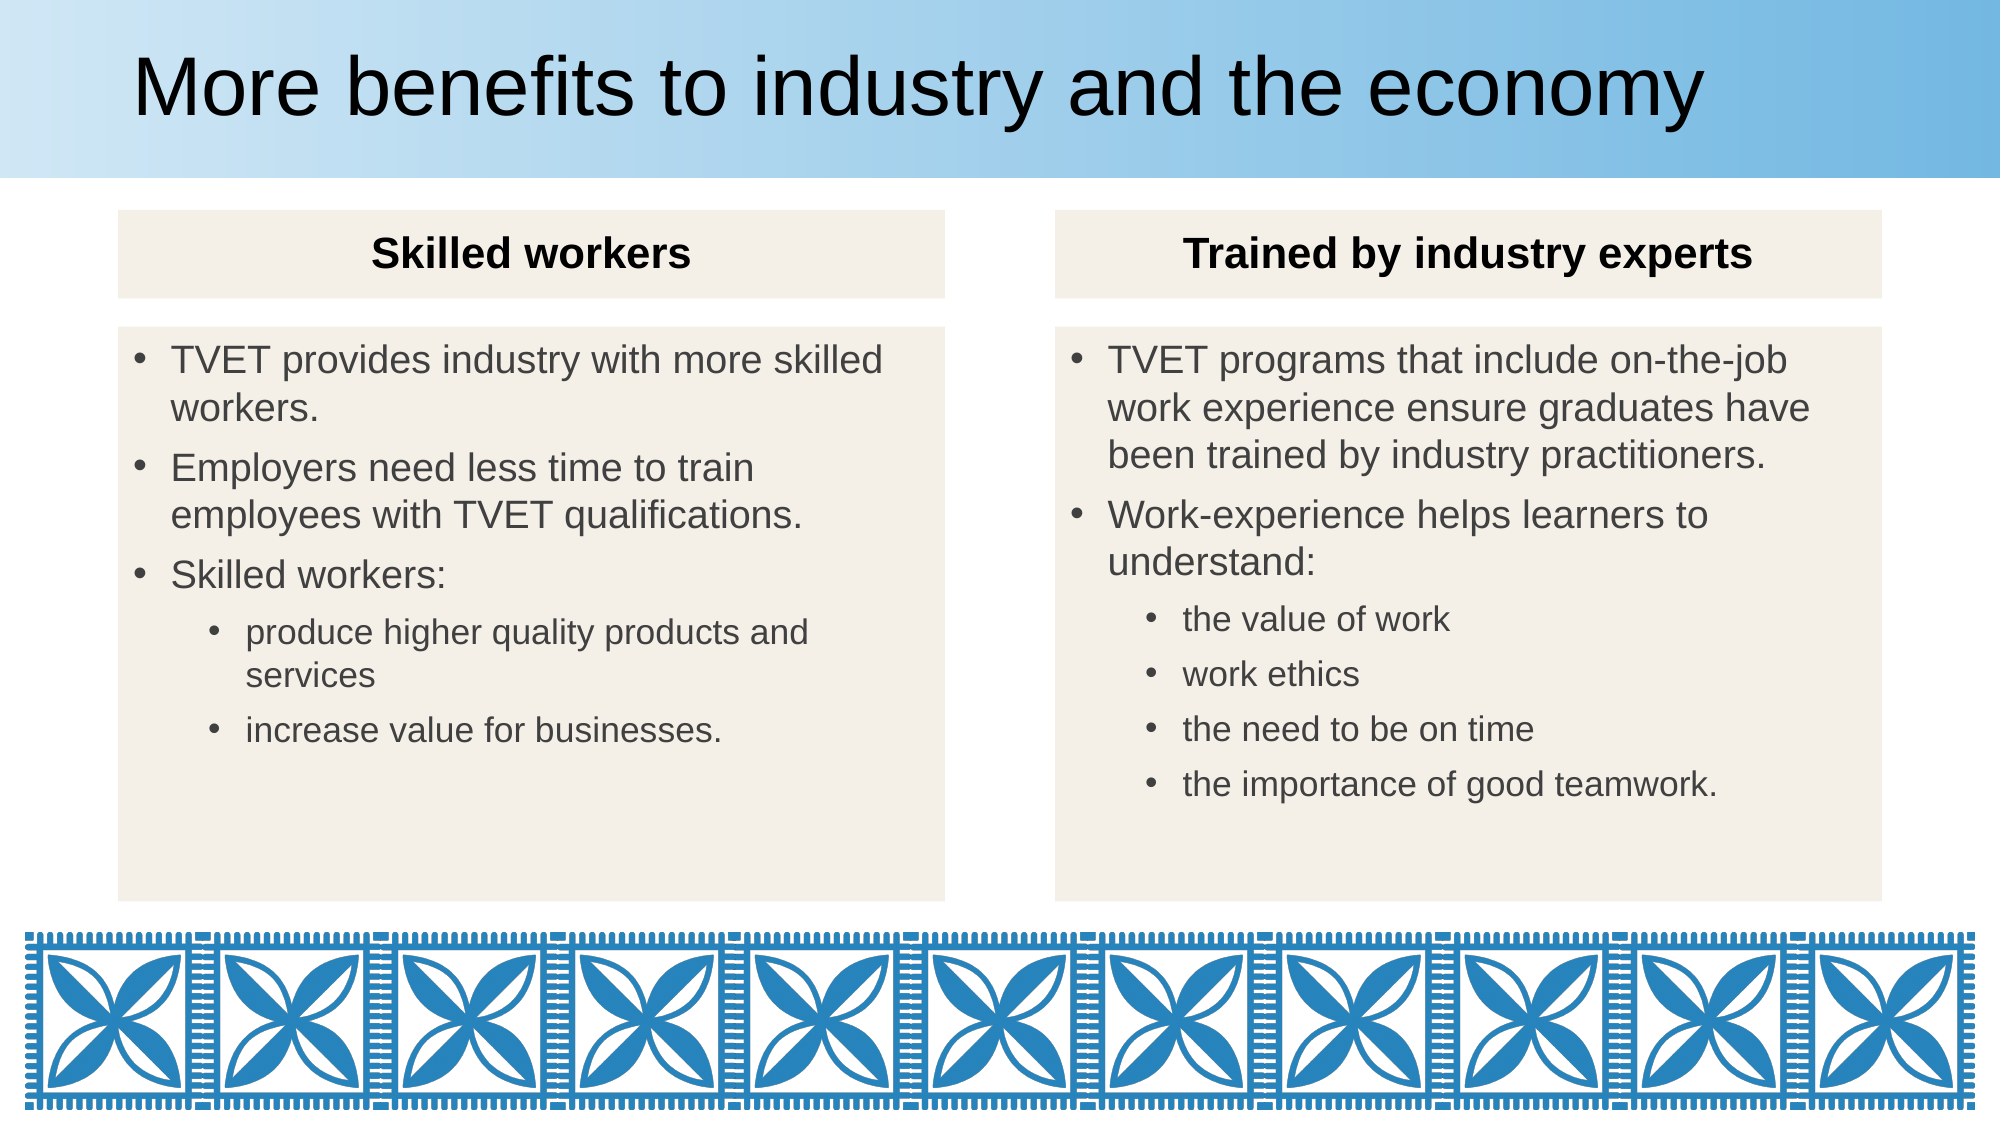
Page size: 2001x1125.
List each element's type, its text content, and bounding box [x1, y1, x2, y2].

picture [25, 932, 1975, 1110]
title More benefits to industry and the economy [0, 0, 2000, 178]
list Skilled workers [118, 209, 945, 299]
list TVET programs that include on-the-job work experience ensure graduates have been trained by industry practitioners. Work-experience helps learners to understand: the value of work work ethics the need to be on time the importance of good teamwork. [1055, 326, 1882, 902]
list TVET provides industry with more skilled workers. Employers need less time to train employees with TVET qualifications. Skilled workers: produce higher quality products and services increase value for businesses. [118, 326, 945, 902]
list Trained by industry experts [1055, 209, 1882, 299]
